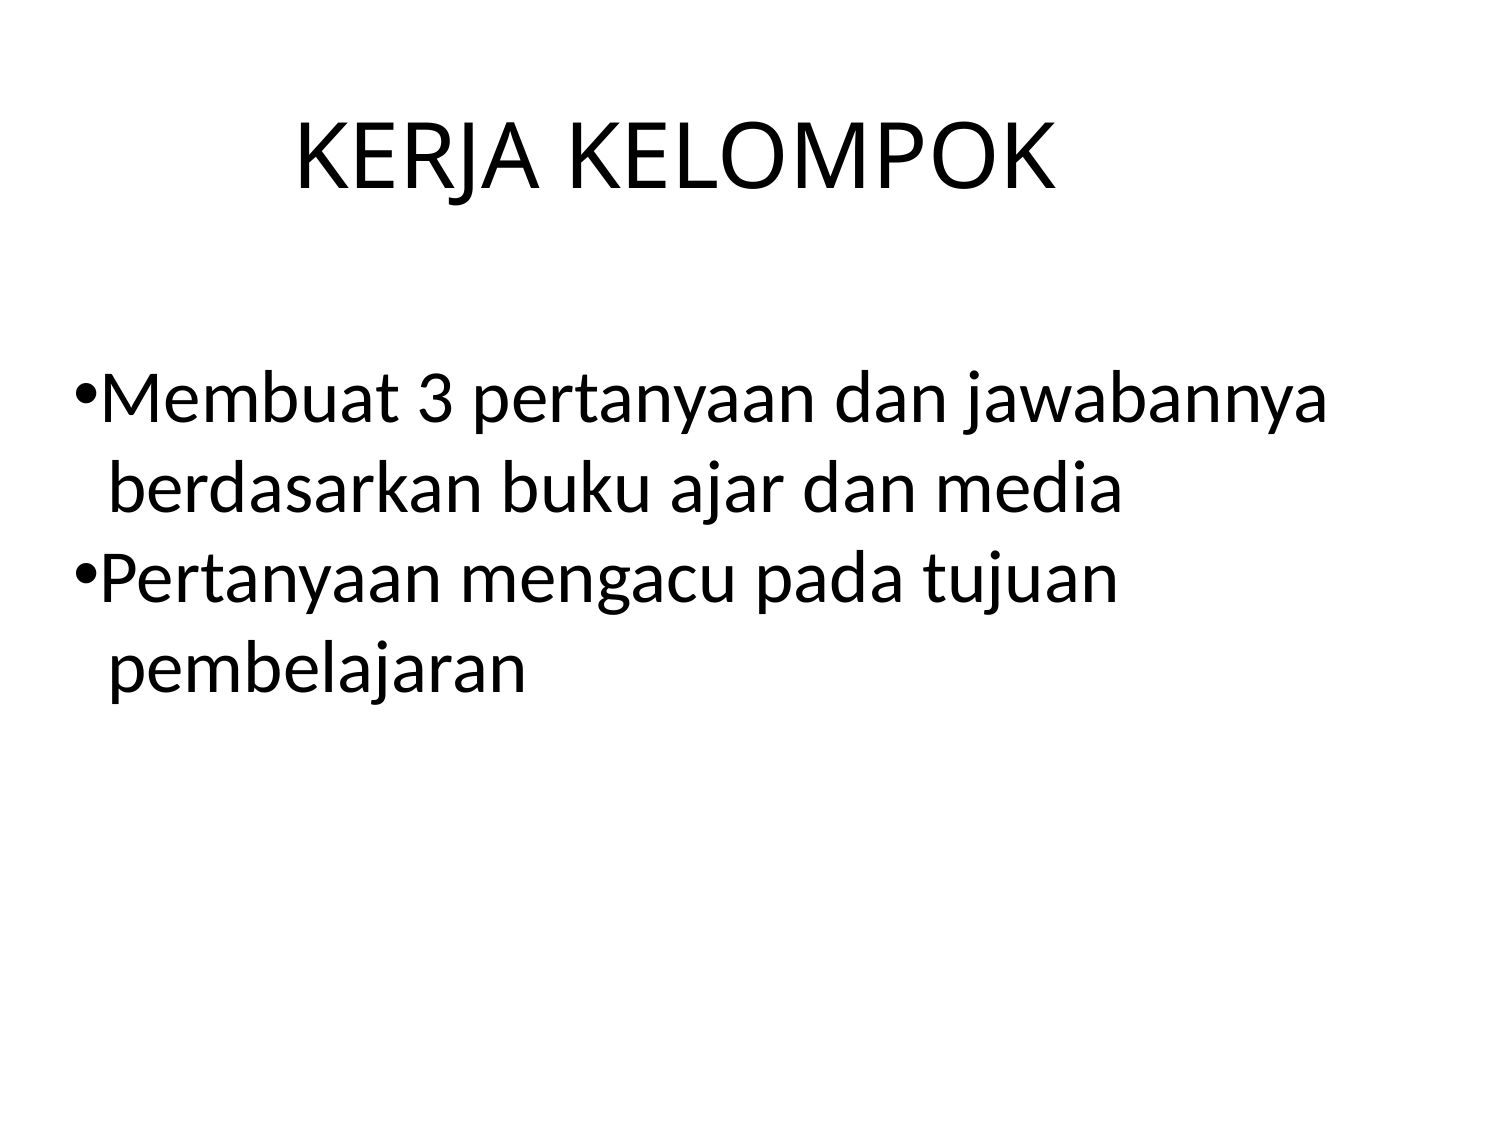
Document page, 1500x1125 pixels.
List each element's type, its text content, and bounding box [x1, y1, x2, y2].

text_box Membuat 3 pertanyaan dan jawabannya berdasarkan buku ajar dan media Pertanyaan mengacu pada tujuan pembelajaran [58, 433, 1409, 622]
title KERJA KELOMPOK [0, 58, 1350, 247]
